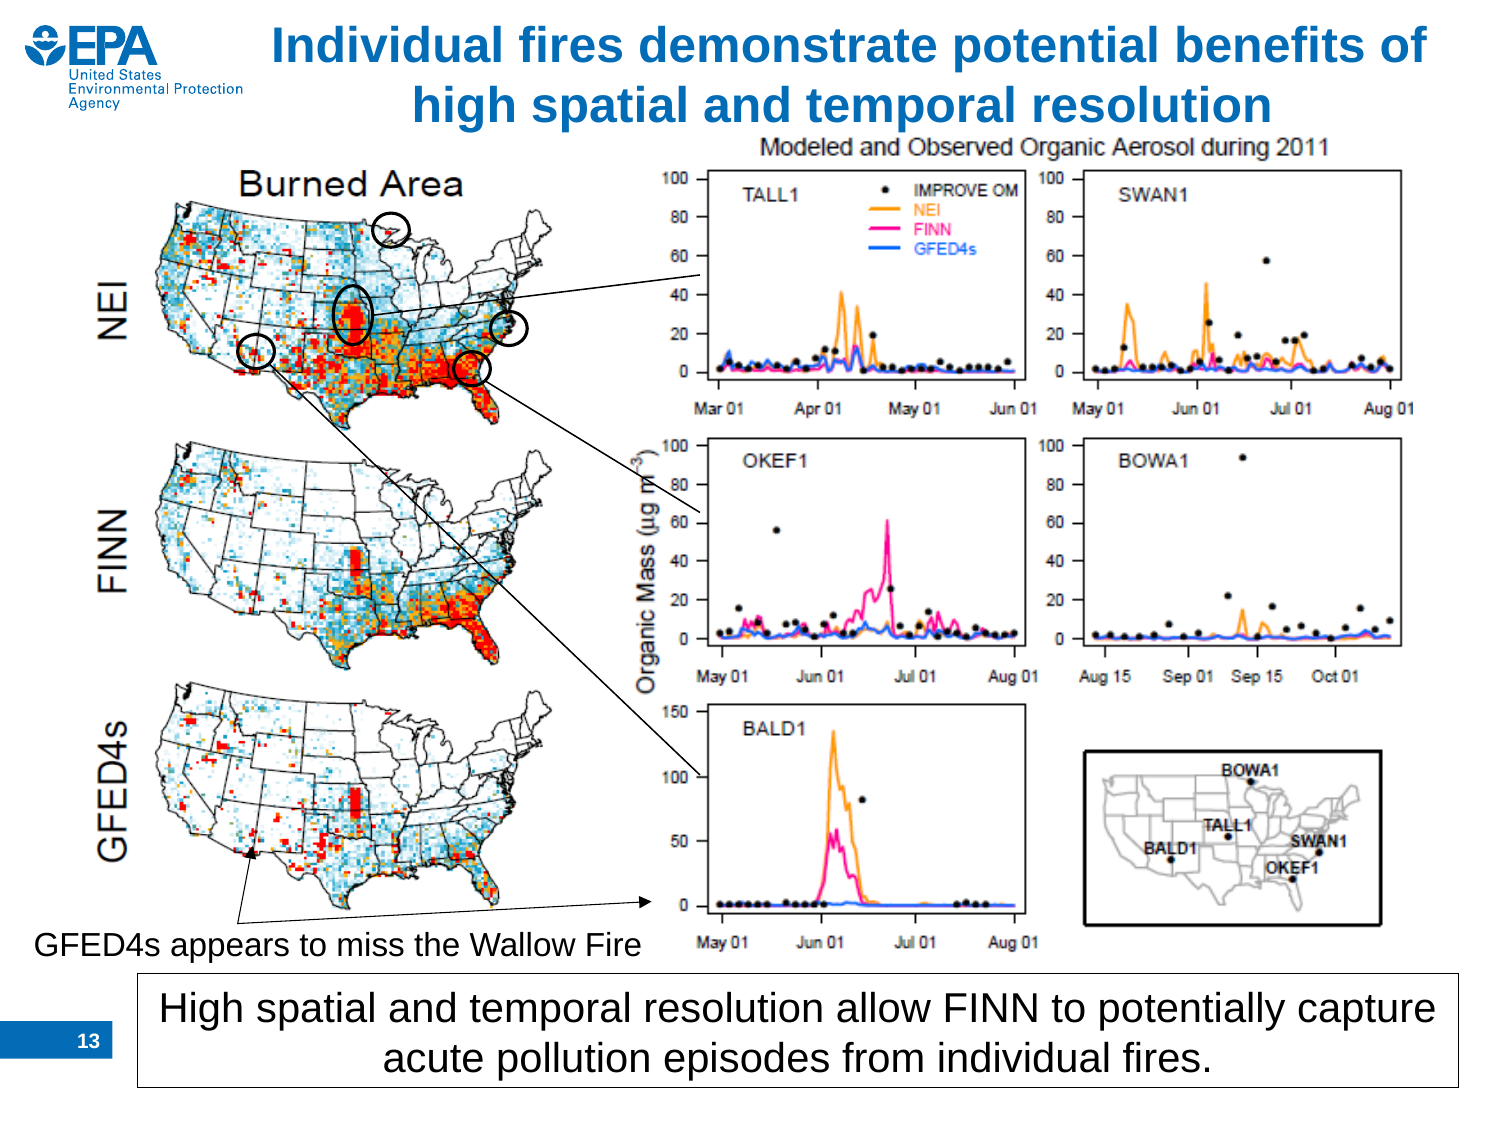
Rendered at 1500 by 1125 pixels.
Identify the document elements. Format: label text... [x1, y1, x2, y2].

title Individual fires demonstrate potential benefits of high spatial and temporal resolution [208, 5, 1492, 112]
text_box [268, 363, 700, 776]
text_box High spatial and temporal resolution allow FINN to potentially capture acute pollution episodes from individual fires. [137, 973, 1459, 1088]
text_box GFED4s appears to miss the Wallow Fire [18, 916, 706, 971]
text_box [95, 159, 571, 925]
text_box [237, 846, 253, 901]
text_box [372, 274, 701, 316]
slide_number 12 [0, 1021, 100, 1059]
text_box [237, 901, 652, 924]
picture [626, 124, 1413, 961]
